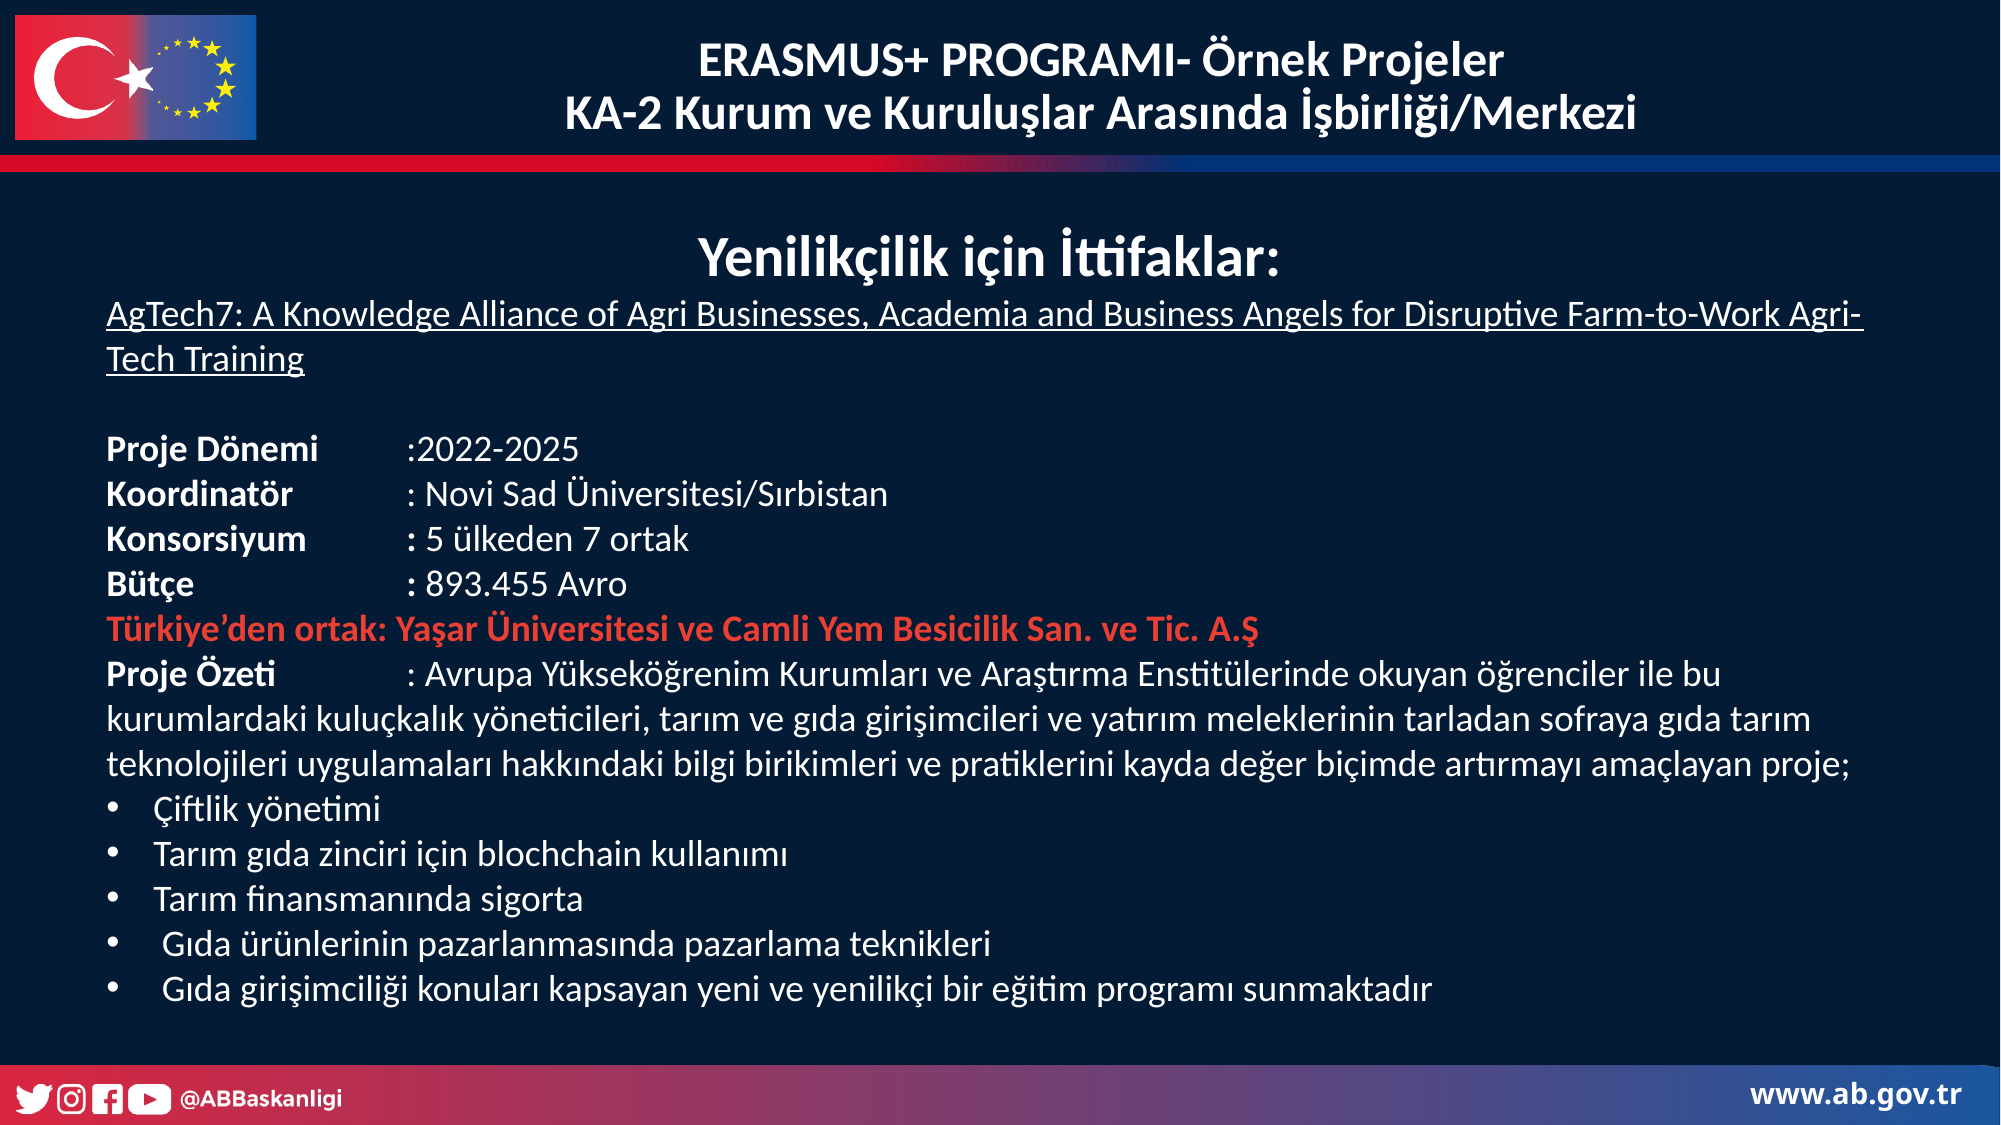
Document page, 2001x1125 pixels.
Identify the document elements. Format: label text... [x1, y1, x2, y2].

picture [0, 1051, 2000, 1125]
picture [15, 15, 257, 140]
picture [0, 155, 2000, 172]
text_box ERASMUS+ PROGRAMI- Örnek Projeler KA-2 Kurum ve Kuruluşlar Arasında İşbirliği/Merkezi [536, 25, 1668, 107]
text_box Yenilikçilik için İttifaklar: AgTech7: A Knowledge Alliance of Agri Businesses, Academia and Business Angels for Disruptive Farm-to-Work Agri-Tech Training Proje Dönemi :2022-2025 Koordinatör : Novi Sad Üniversitesi/Sırbistan Konsorsiyum : 5 ülkeden 7 ortak Bütçe : 893.455 Avro Türkiye’den ortak: Yaşar Üniversitesi ve Camli Yem Besicilik San. ve Tic. A.Ş Proje Özeti : Avrupa Yükseköğrenim Kurumları ve Araştırma Enstitülerinde okuyan öğrenciler ile bu kurumlardaki kuluçkalık yöneticileri, tarım ve gıda girişimcileri ve yatırım meleklerinin tarladan sofraya gıda tarım teknolojileri uygulamaları hakkındaki bilgi birikimleri ve pratiklerini kayda değer biçimde artırmayı amaçlayan proje; Çiftlik yönetimi Tarım gıda zinciri için blochchain kullanımı Tarım finansmanında sigorta Gıda ürünlerinin pazarlanmasında pazarlama teknikleri Gıda girişimciliği konuları kapsayan yeni ve yenilikçi bir eğitim programı sunmaktadır [91, 211, 1889, 1016]
